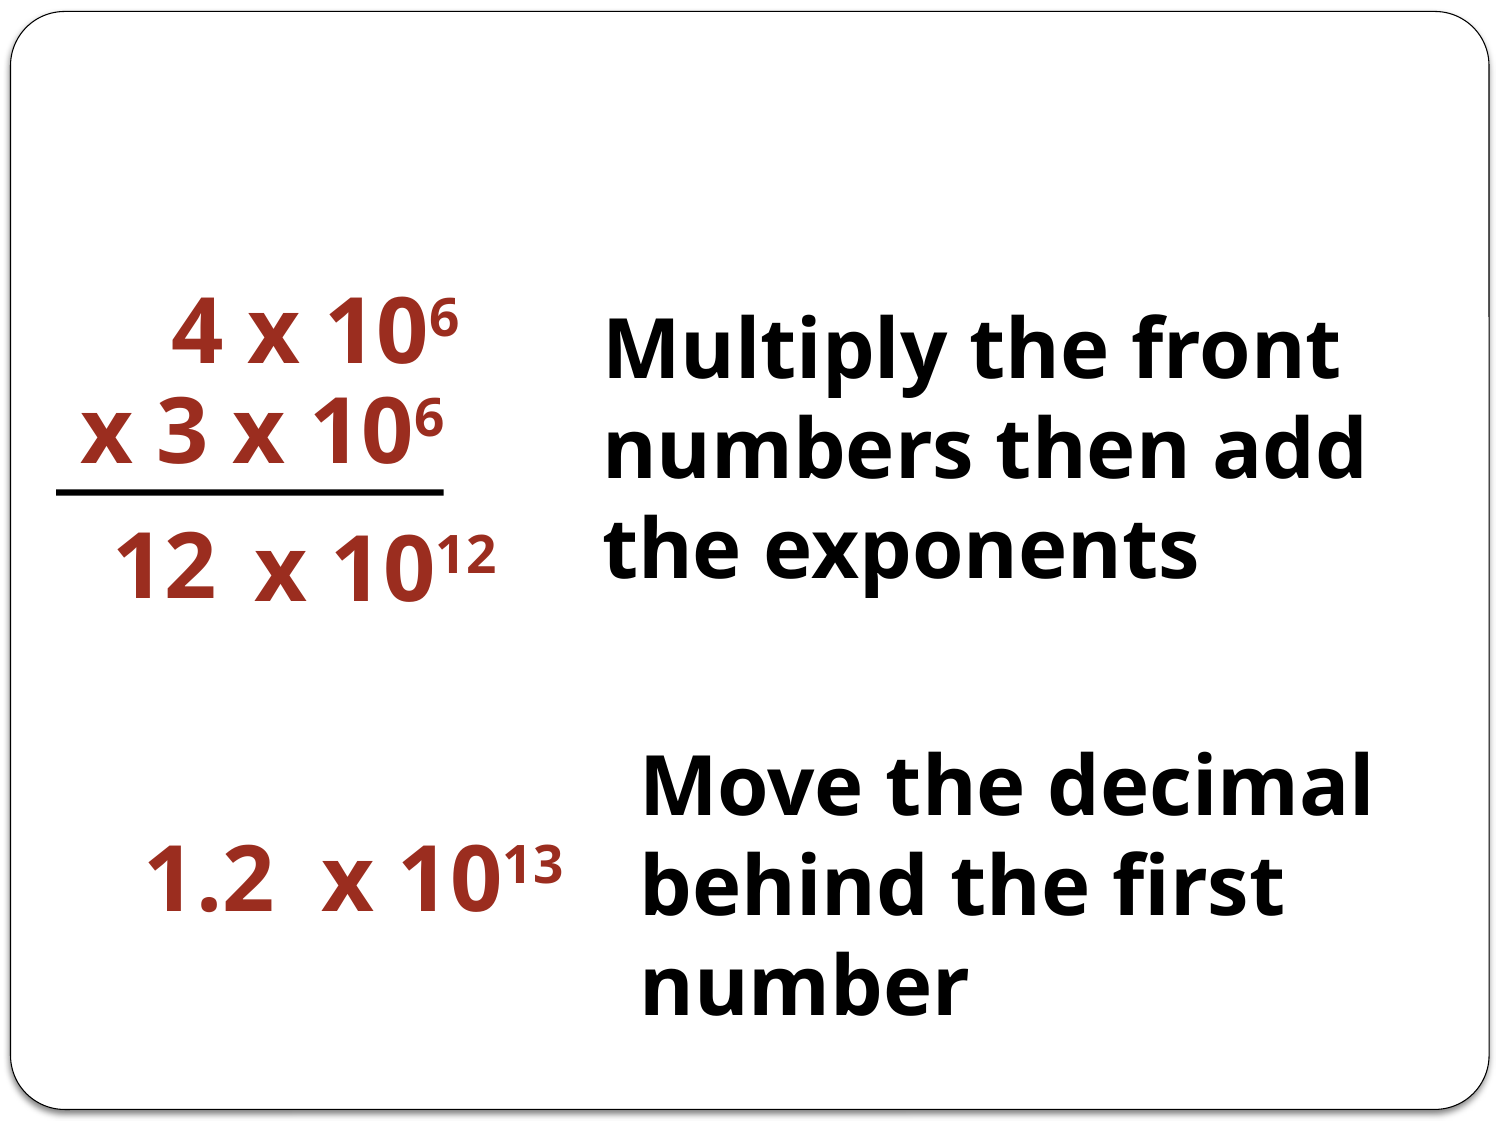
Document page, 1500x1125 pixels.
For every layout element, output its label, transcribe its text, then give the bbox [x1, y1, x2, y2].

text_box x 3 x 106 [65, 364, 461, 490]
text_box x 1013 [306, 812, 579, 938]
text_box Multiply the front numbers then add the exponents [587, 287, 1500, 603]
text_box 1.2 [129, 812, 304, 938]
text_box 4 x 106 [156, 264, 475, 390]
text_box 12 [97, 499, 246, 625]
text_box Move the decimal behind the first number [624, 725, 1500, 1040]
text_box x 1012 [239, 502, 512, 627]
